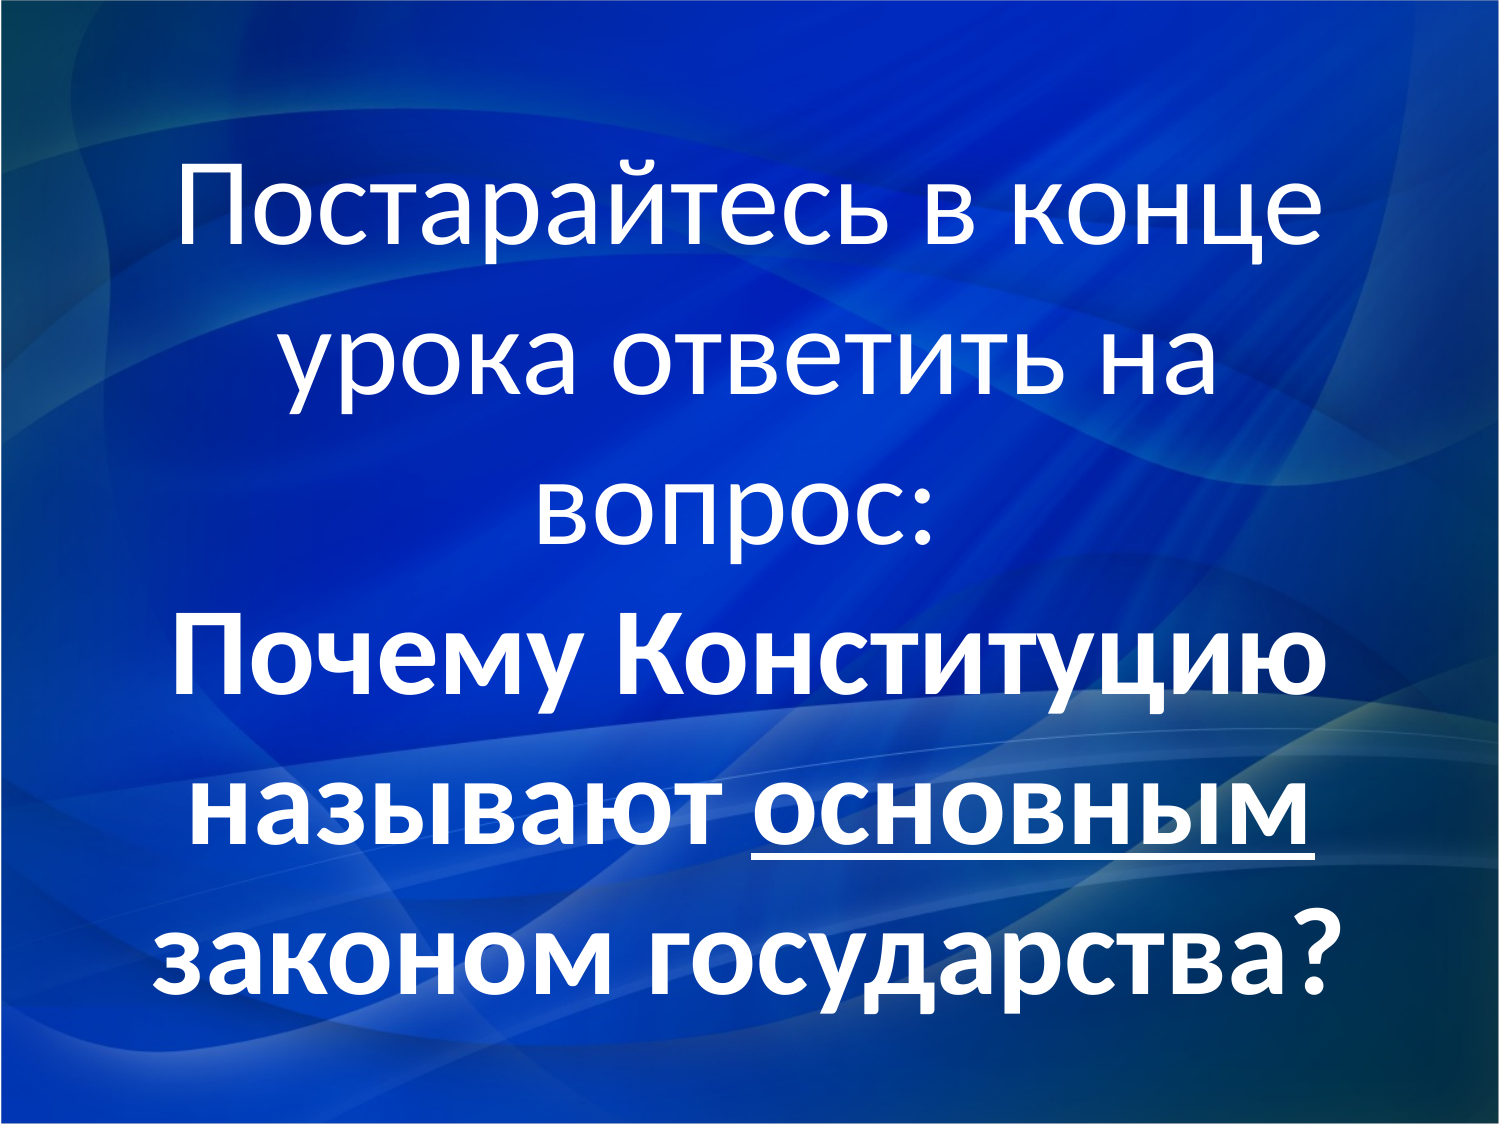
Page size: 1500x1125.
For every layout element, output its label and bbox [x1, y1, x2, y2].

list [0, 0, 1500, 1125]
